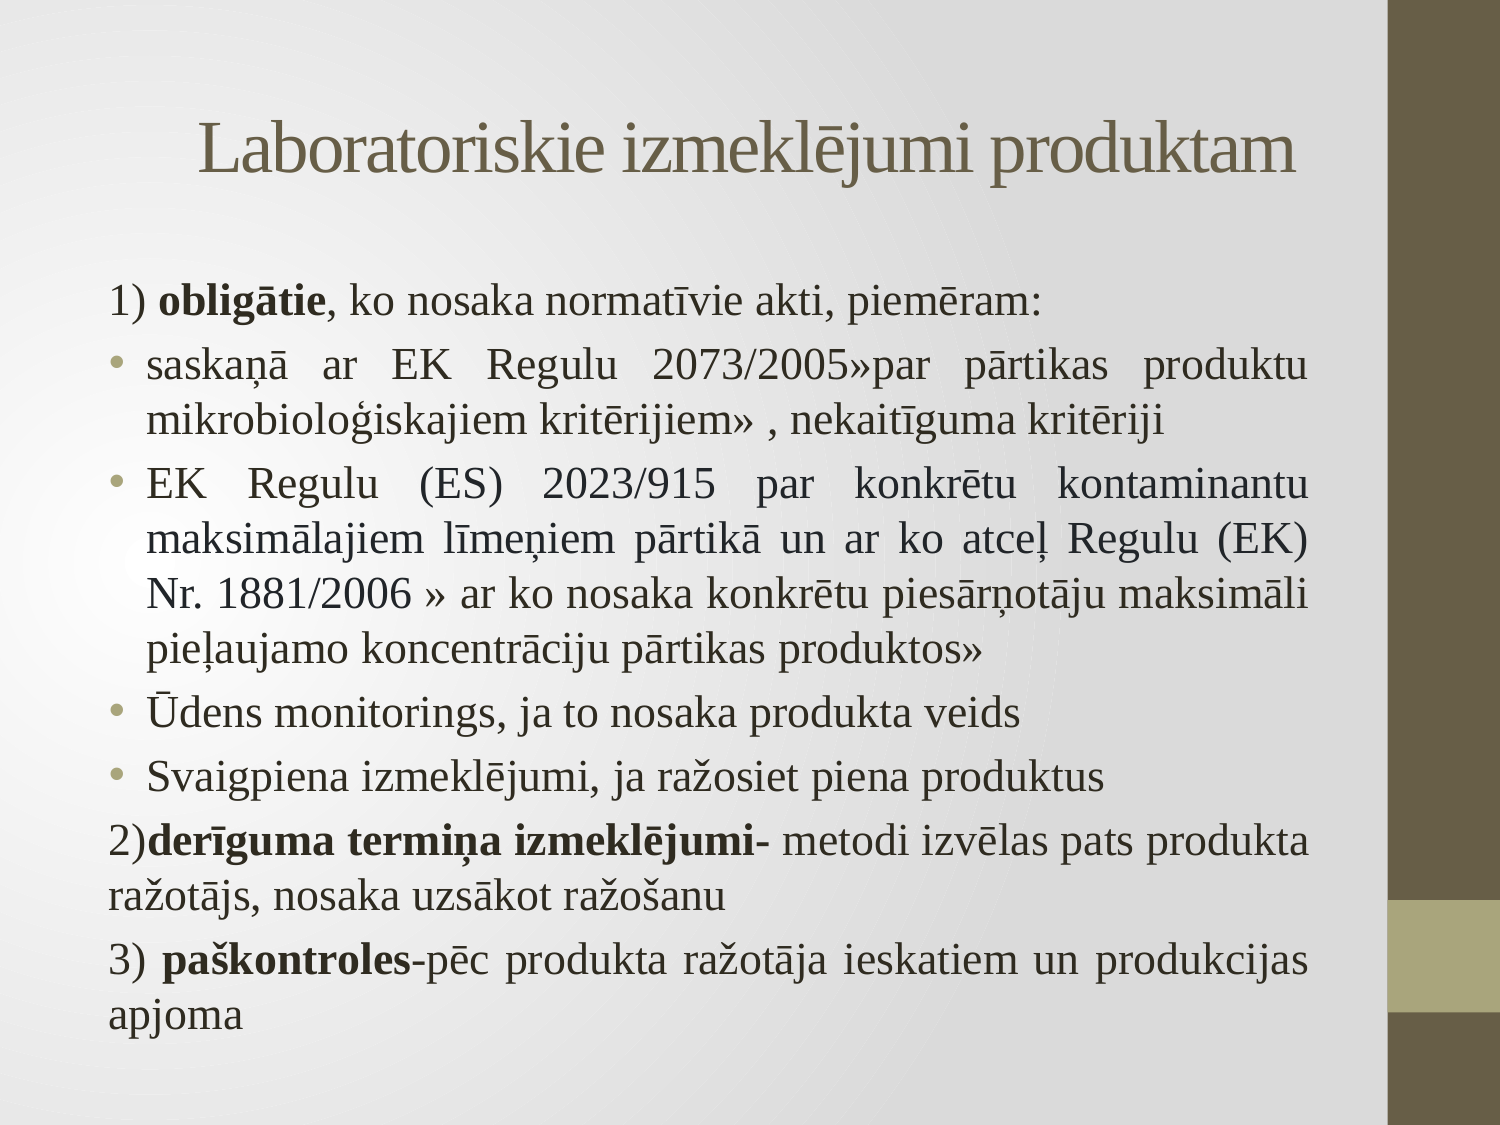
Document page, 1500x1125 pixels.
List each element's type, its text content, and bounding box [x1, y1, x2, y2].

list 1) obligātie, ko nosaka normatīvie akti, piemēram: saskaņā ar EK Regulu 2073/2005»par pārtikas produktu mikrobioloģiskajiem kritērijiem» , nekaitīguma kritēriji EK Regulu (ES) 2023/915 par konkrētu kontaminantu maksimālajiem līmeņiem pārtikā un ar ko atceļ Regulu (EK) Nr. 1881/2006 » ar ko nosaka konkrētu piesārņotāju maksimāli pieļaujamo koncentrāciju pārtikas produktos» Ūdens monitorings, ja to nosaka produkta veids Svaigpiena izmeklējumi, ja ražosiet piena produktus 2)derīguma termiņa izmeklējumi- metodi izvēlas pats produkta ražotājs, nosaka uzsākot ražošanu 3) paškontroles-pēc produkta ražotāja ieskatiem un produkcijas apjoma [75, 262, 1325, 1050]
title Laboratoriskie izmeklējumi produktam [75, 45, 1325, 233]
